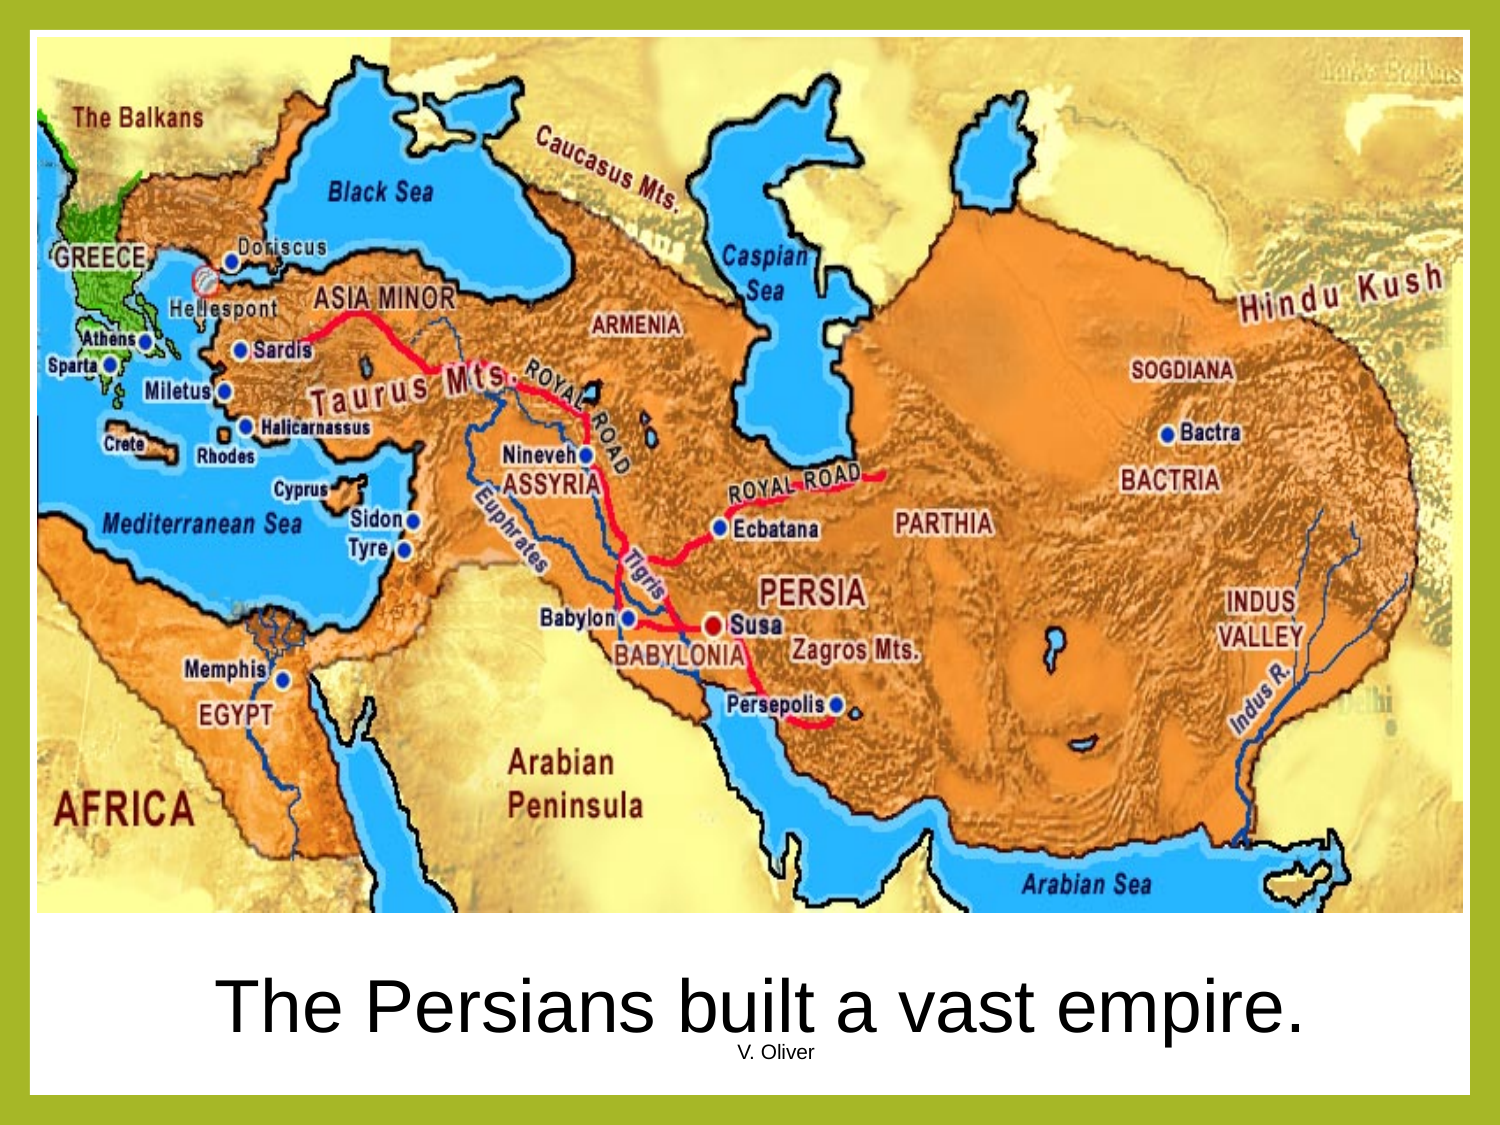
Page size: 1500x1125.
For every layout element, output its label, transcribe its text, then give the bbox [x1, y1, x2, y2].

footer V. Oliver [485, 1055, 1067, 1081]
picture [37, 37, 1463, 913]
text_box The Persians built a vast empire. [200, 949, 1322, 1055]
